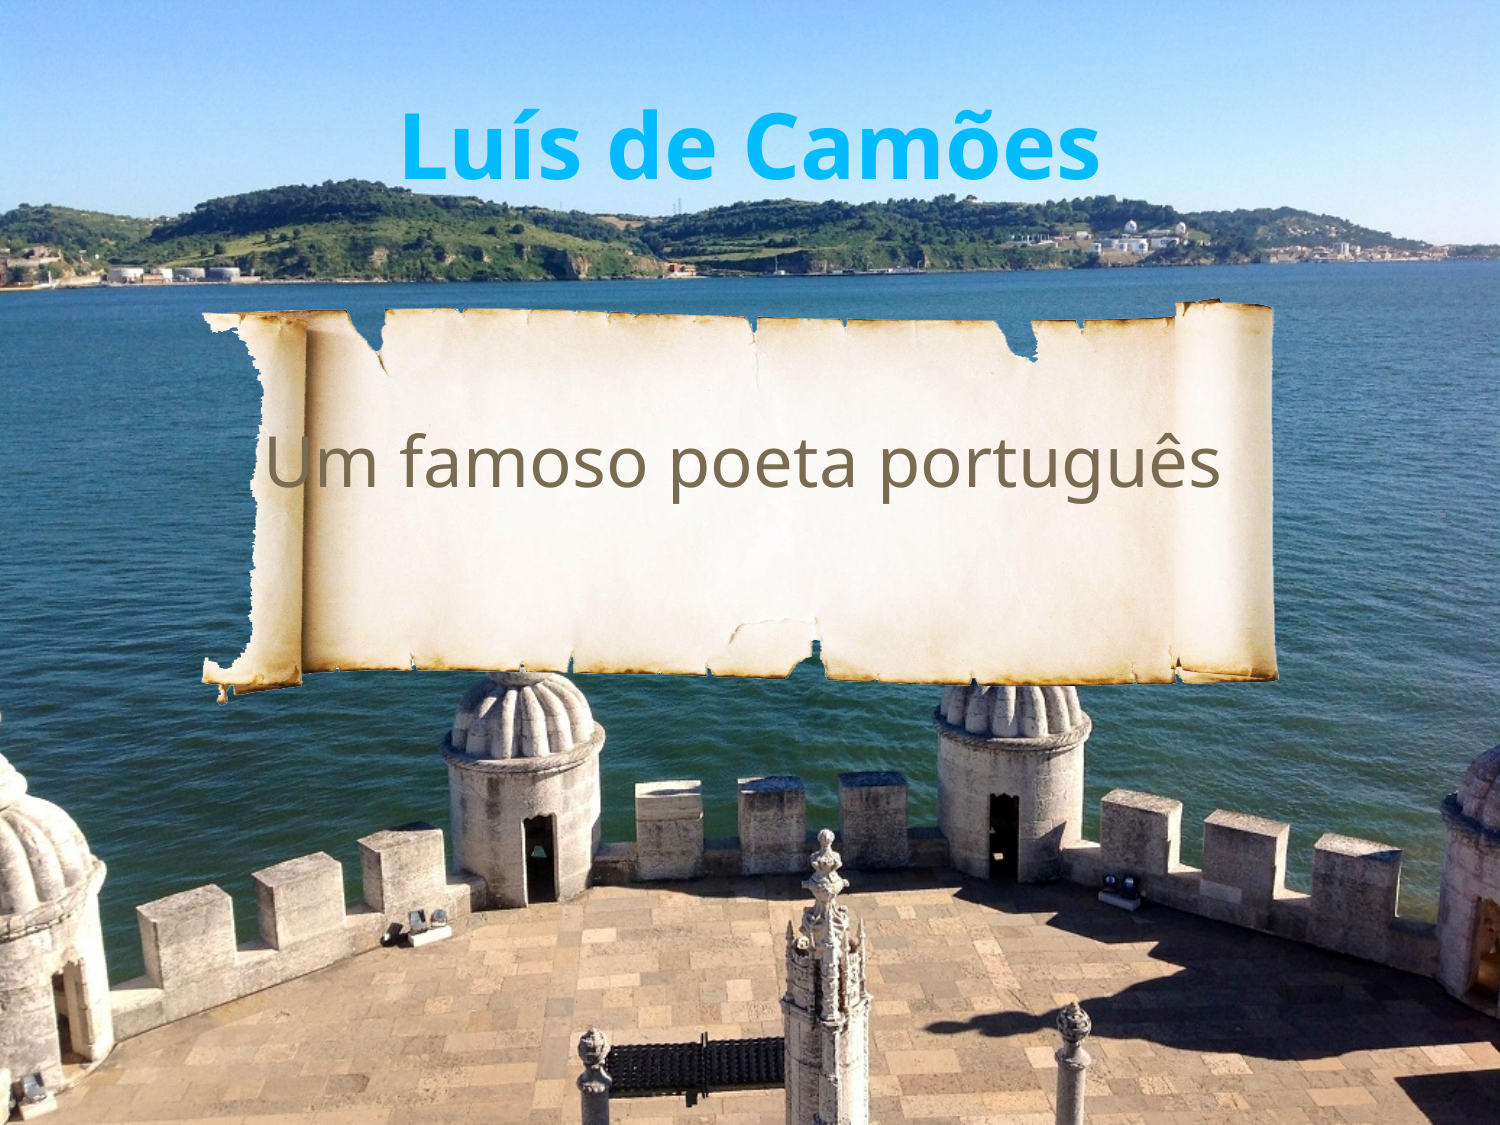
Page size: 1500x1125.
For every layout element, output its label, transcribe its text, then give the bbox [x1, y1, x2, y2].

title Luís de Camões [112, 22, 524, 264]
subtitle Um famoso poeta português [218, 408, 524, 582]
subtitle Um famoso poeta português [968, 408, 1269, 582]
title Luís de Camões [968, 22, 1388, 264]
picture [0, 0, 1500, 1125]
